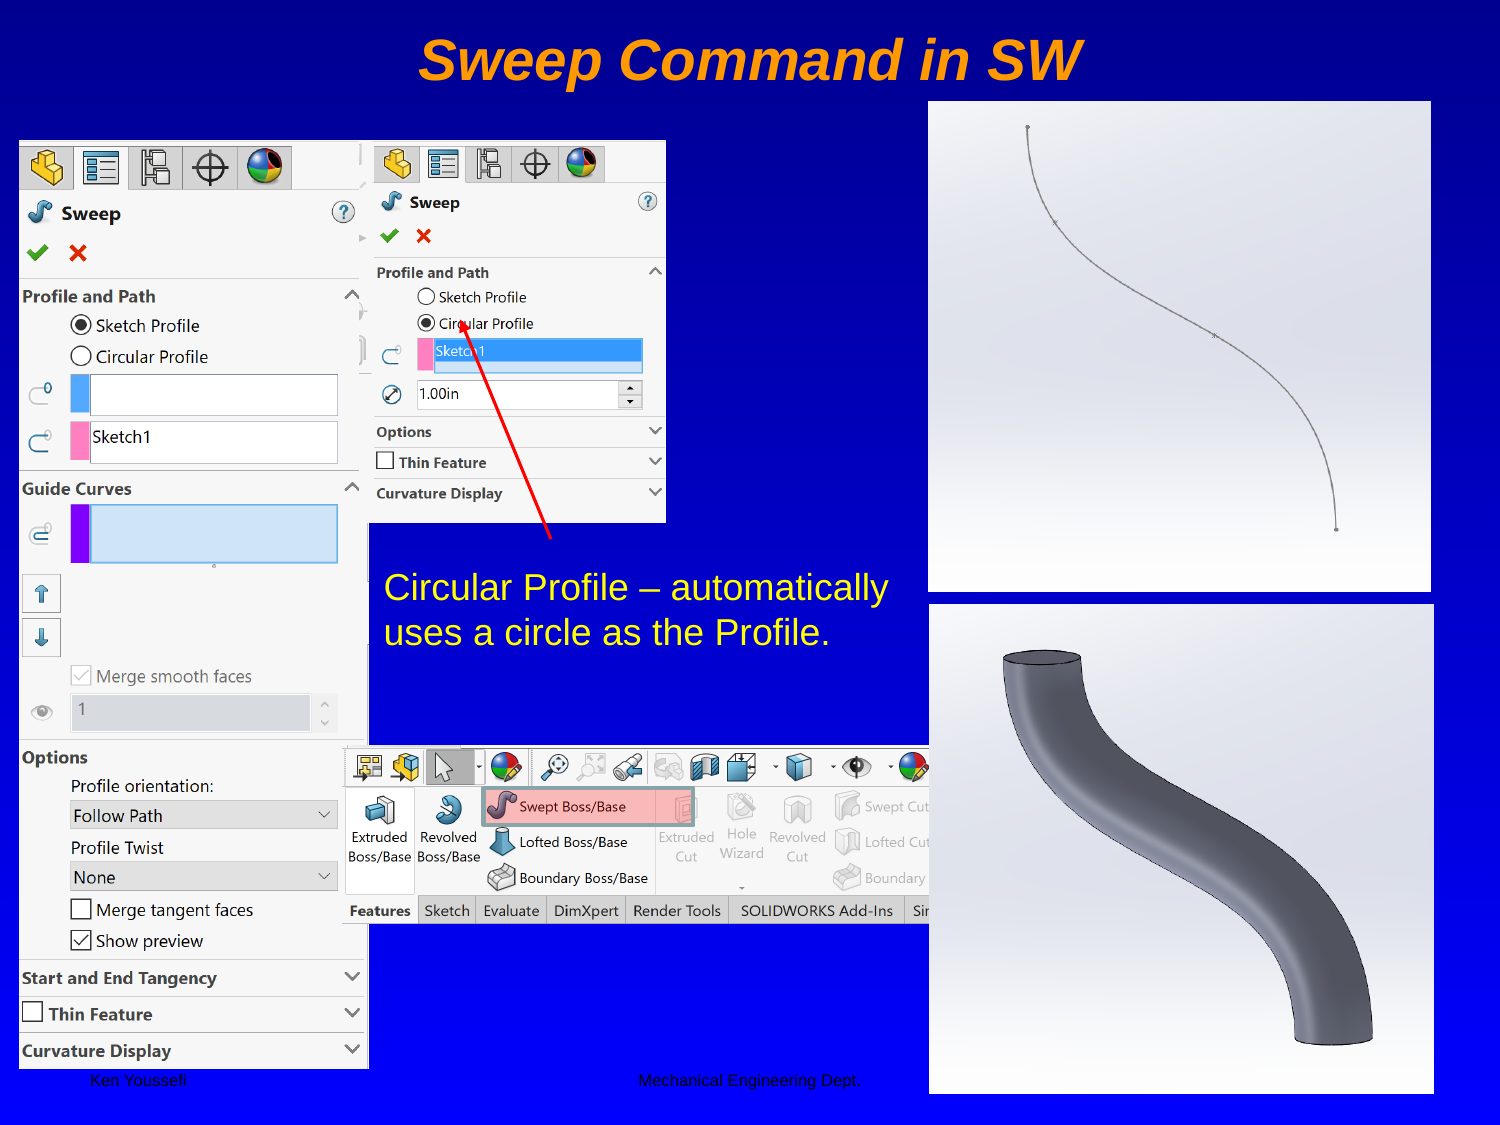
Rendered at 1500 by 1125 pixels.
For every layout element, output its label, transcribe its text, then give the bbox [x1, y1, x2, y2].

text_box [342, 745, 929, 925]
picture [19, 140, 370, 1069]
slide_number Ken Youssefi [74, 1062, 426, 1103]
picture [928, 100, 1432, 592]
picture [929, 604, 1434, 1094]
footer Mechanical Engineering Dept. [512, 1062, 935, 1103]
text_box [359, 140, 929, 662]
text_box Sweep Command in SW [74, 14, 1425, 102]
